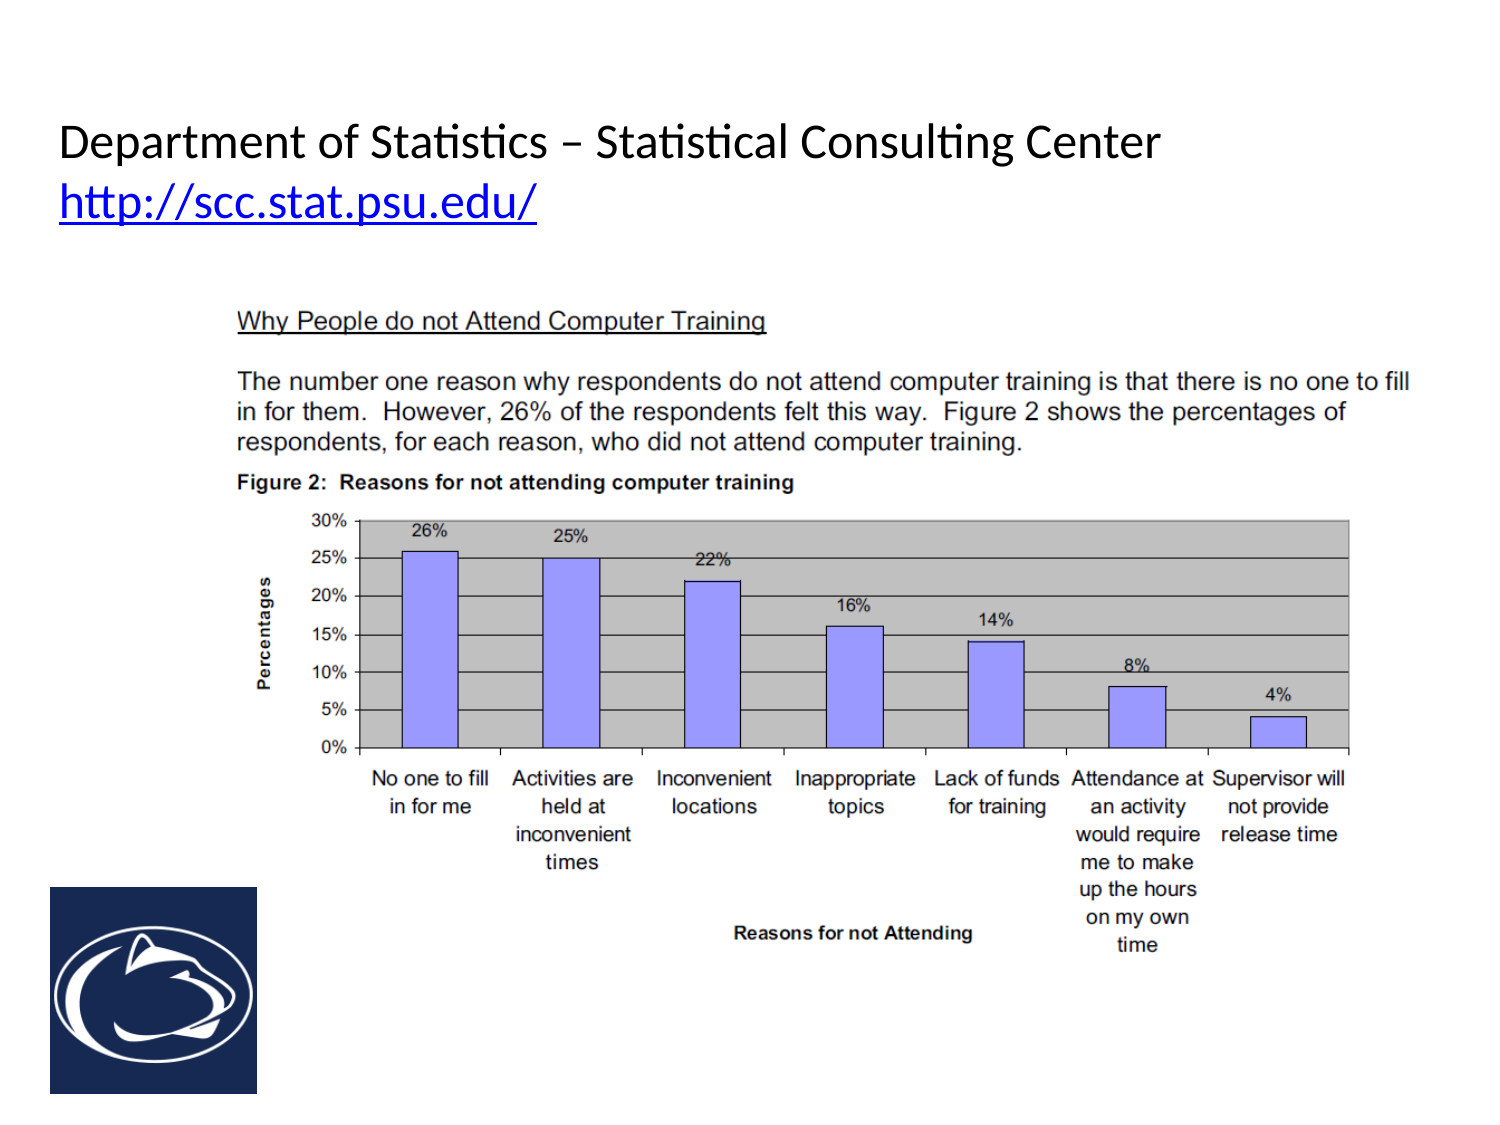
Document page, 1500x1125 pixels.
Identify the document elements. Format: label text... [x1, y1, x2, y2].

text_box Department of Statistics – Statistical Consulting Center http://scc.stat.psu.edu/ [43, 100, 1469, 296]
picture [49, 297, 1416, 1094]
